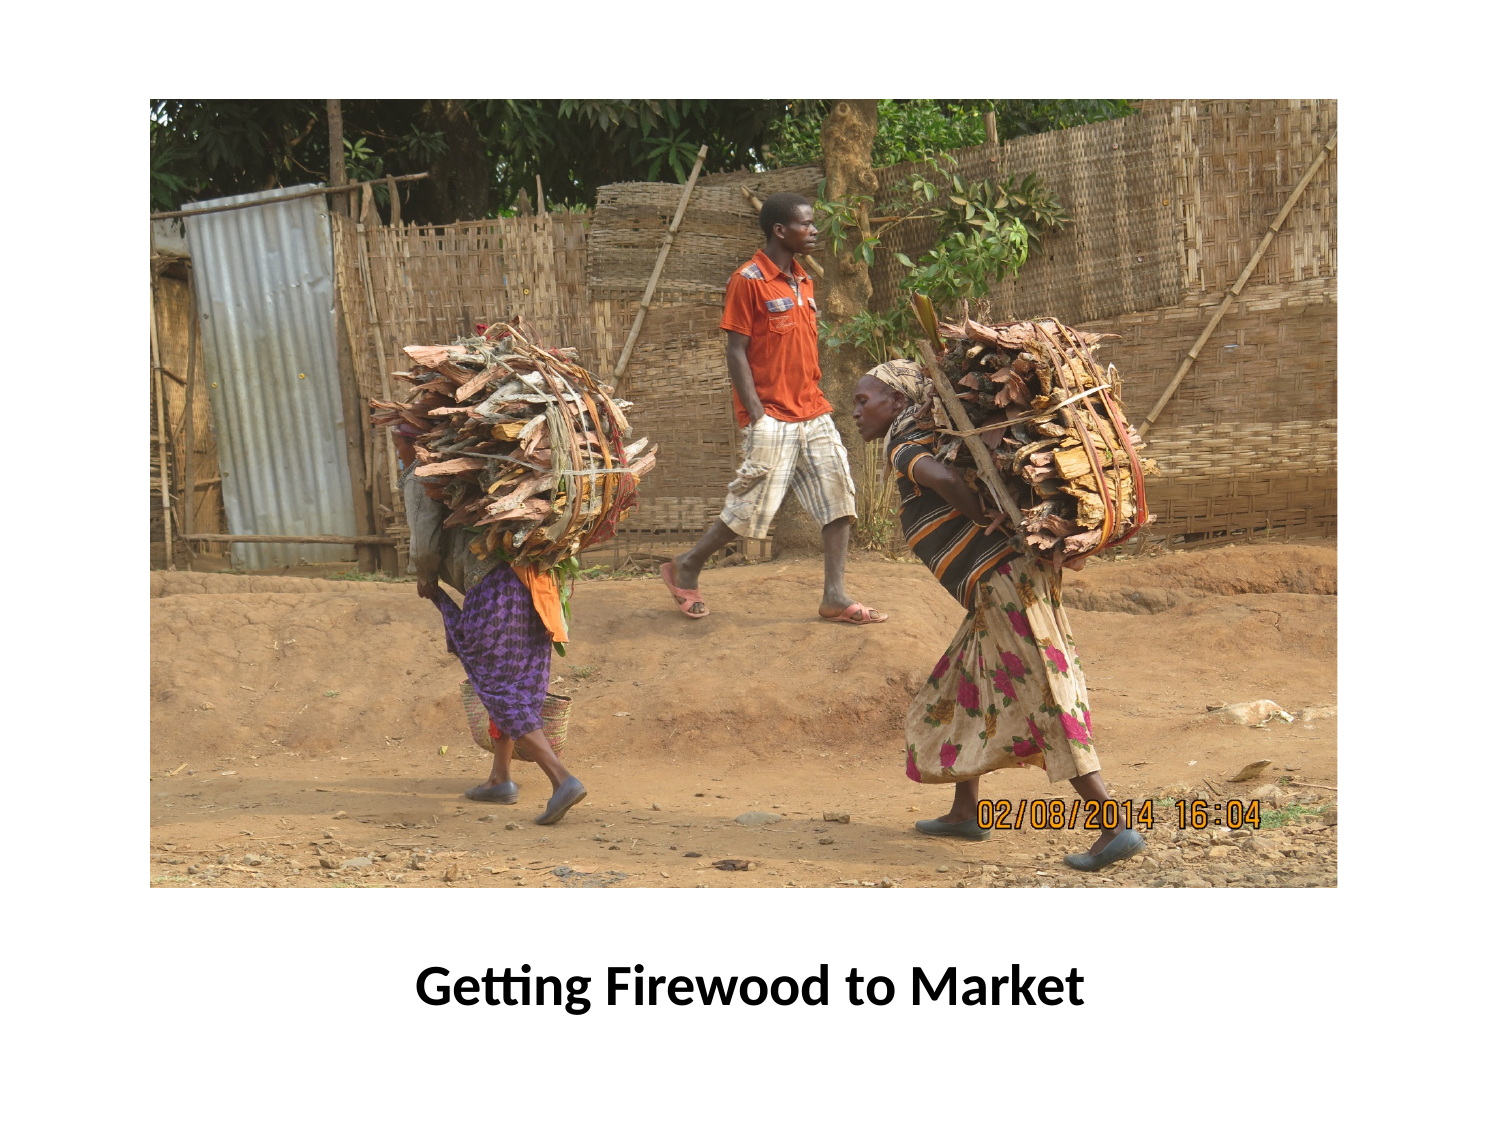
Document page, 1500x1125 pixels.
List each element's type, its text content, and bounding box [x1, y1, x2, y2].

picture [149, 99, 1338, 888]
title Getting Firewood to Market [294, 924, 1194, 1025]
